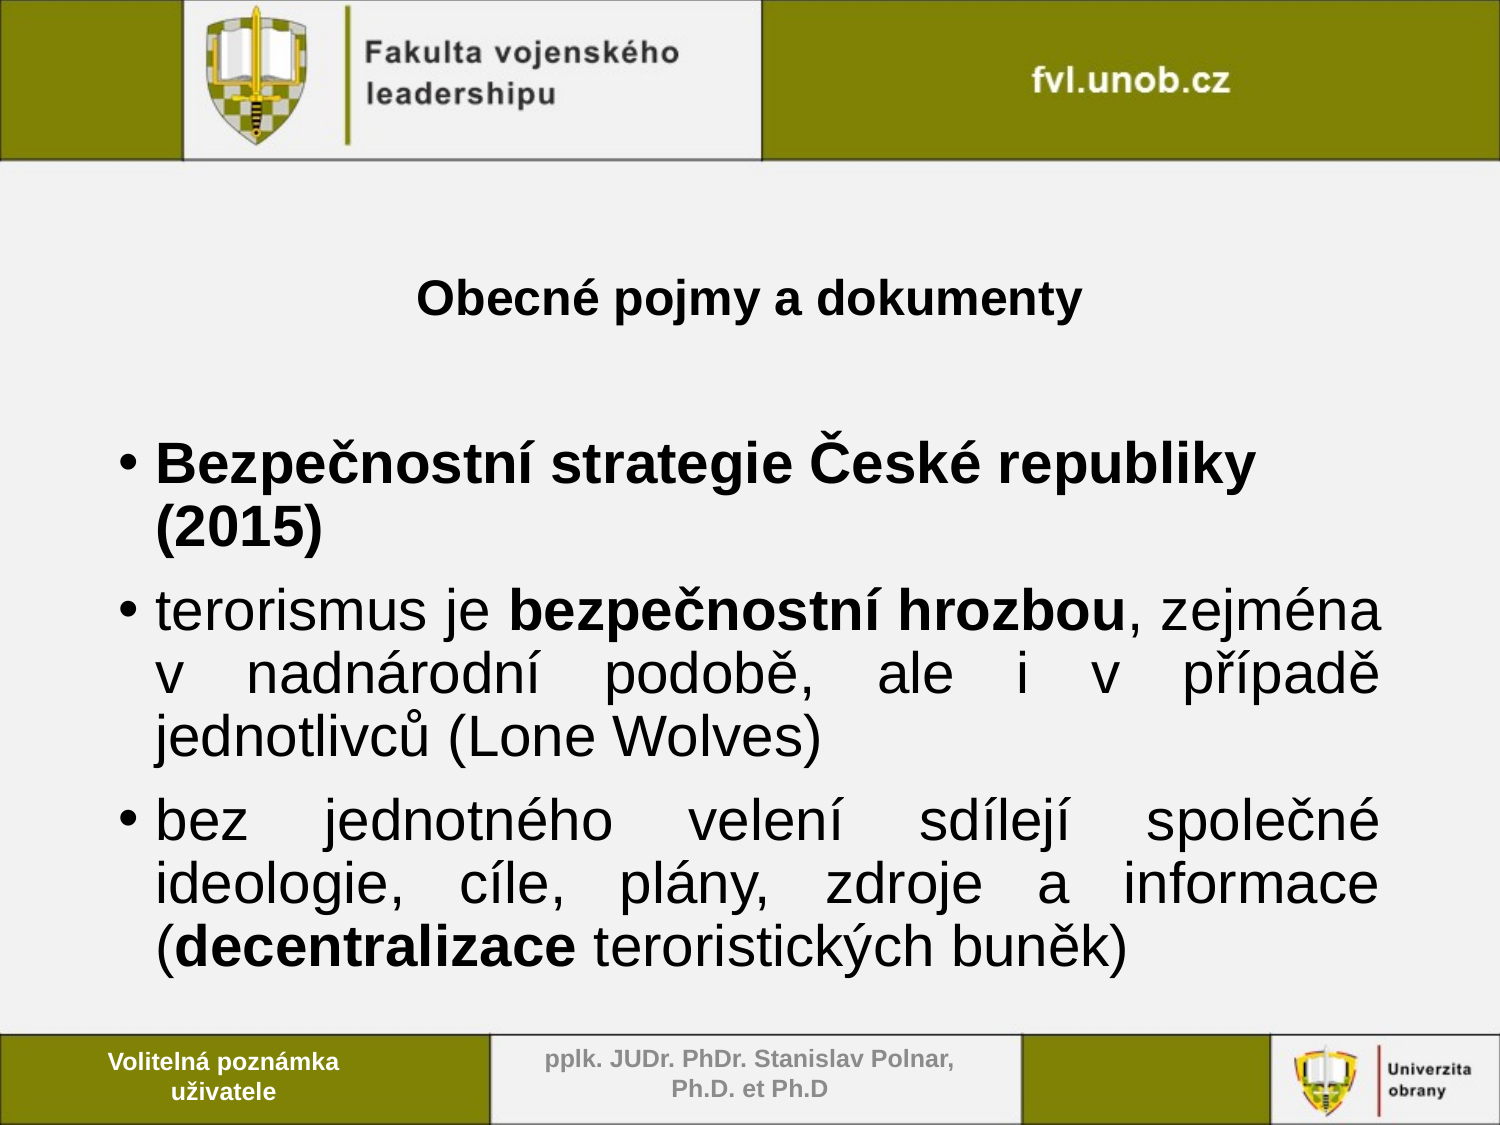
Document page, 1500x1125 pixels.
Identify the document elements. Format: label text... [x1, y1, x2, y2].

slide_number Volitelná poznámka uživatele [55, 1045, 393, 1106]
title Obecné pojmy a dokumenty [103, 190, 1397, 409]
picture [0, 0, 1500, 1125]
footer pplk. JUDr. PhDr. Stanislav Polnar, Ph.D. et Ph.D [496, 1042, 1004, 1103]
list Bezpečnostní strategie České republiky (2015) terorismus je bezpečnostní hrozbou, zejména v nadnárodní podobě, ale i v případě jednotlivců (Lone Wolves) bez jednotného velení sdílejí společné ideologie, cíle, plány, zdroje a informace (decentralizace teroristických buněk) [103, 425, 1397, 1014]
